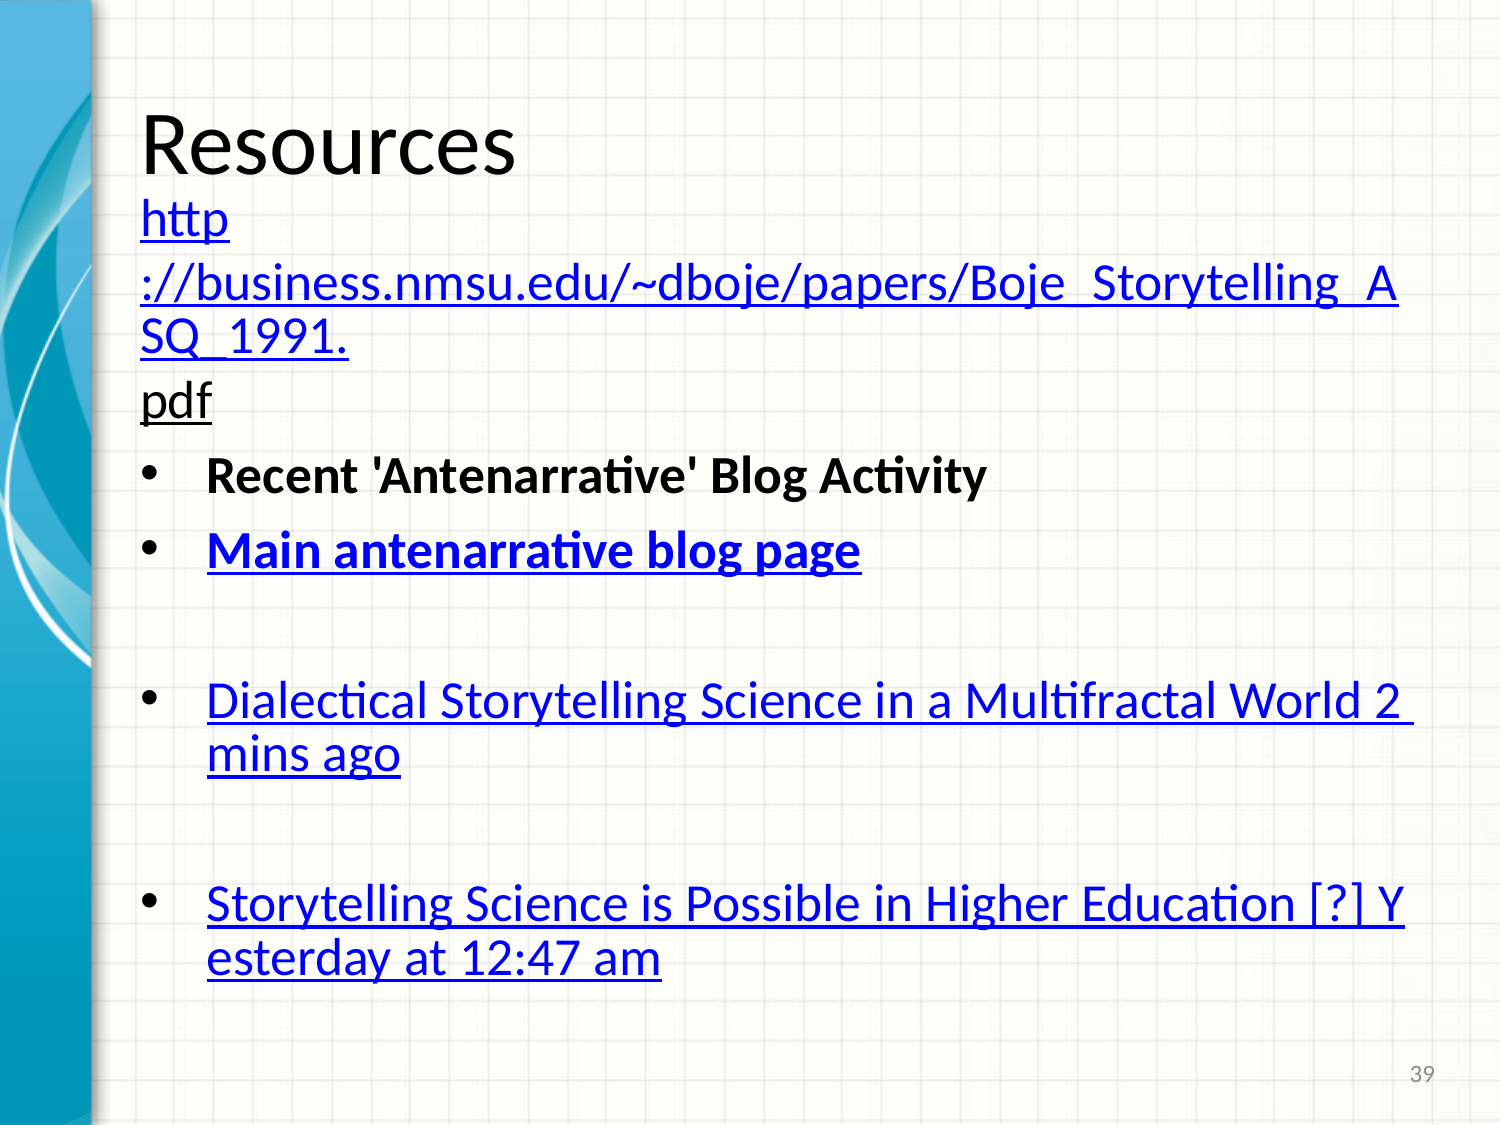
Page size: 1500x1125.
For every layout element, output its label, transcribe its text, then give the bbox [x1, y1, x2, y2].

slide_number 39 [1100, 1042, 1450, 1103]
list http://business.nmsu.edu/~dboje/papers/Boje_Storytelling_ASQ_1991.pdf Recent 'Antenarrative' Blog Activity Main antenarrative blog page Dialectical Storytelling Science in a Multifractal World 2 mins ago Storytelling Science is Possible in Higher Education [?] Yesterday at 12:47 am Answers to Antenarrative Questions at Copenhagen Business School 8:23 am on May 21, 2016 [125, 174, 1438, 1063]
title Resources [125, 44, 1450, 232]
picture [0, 0, 1500, 1125]
